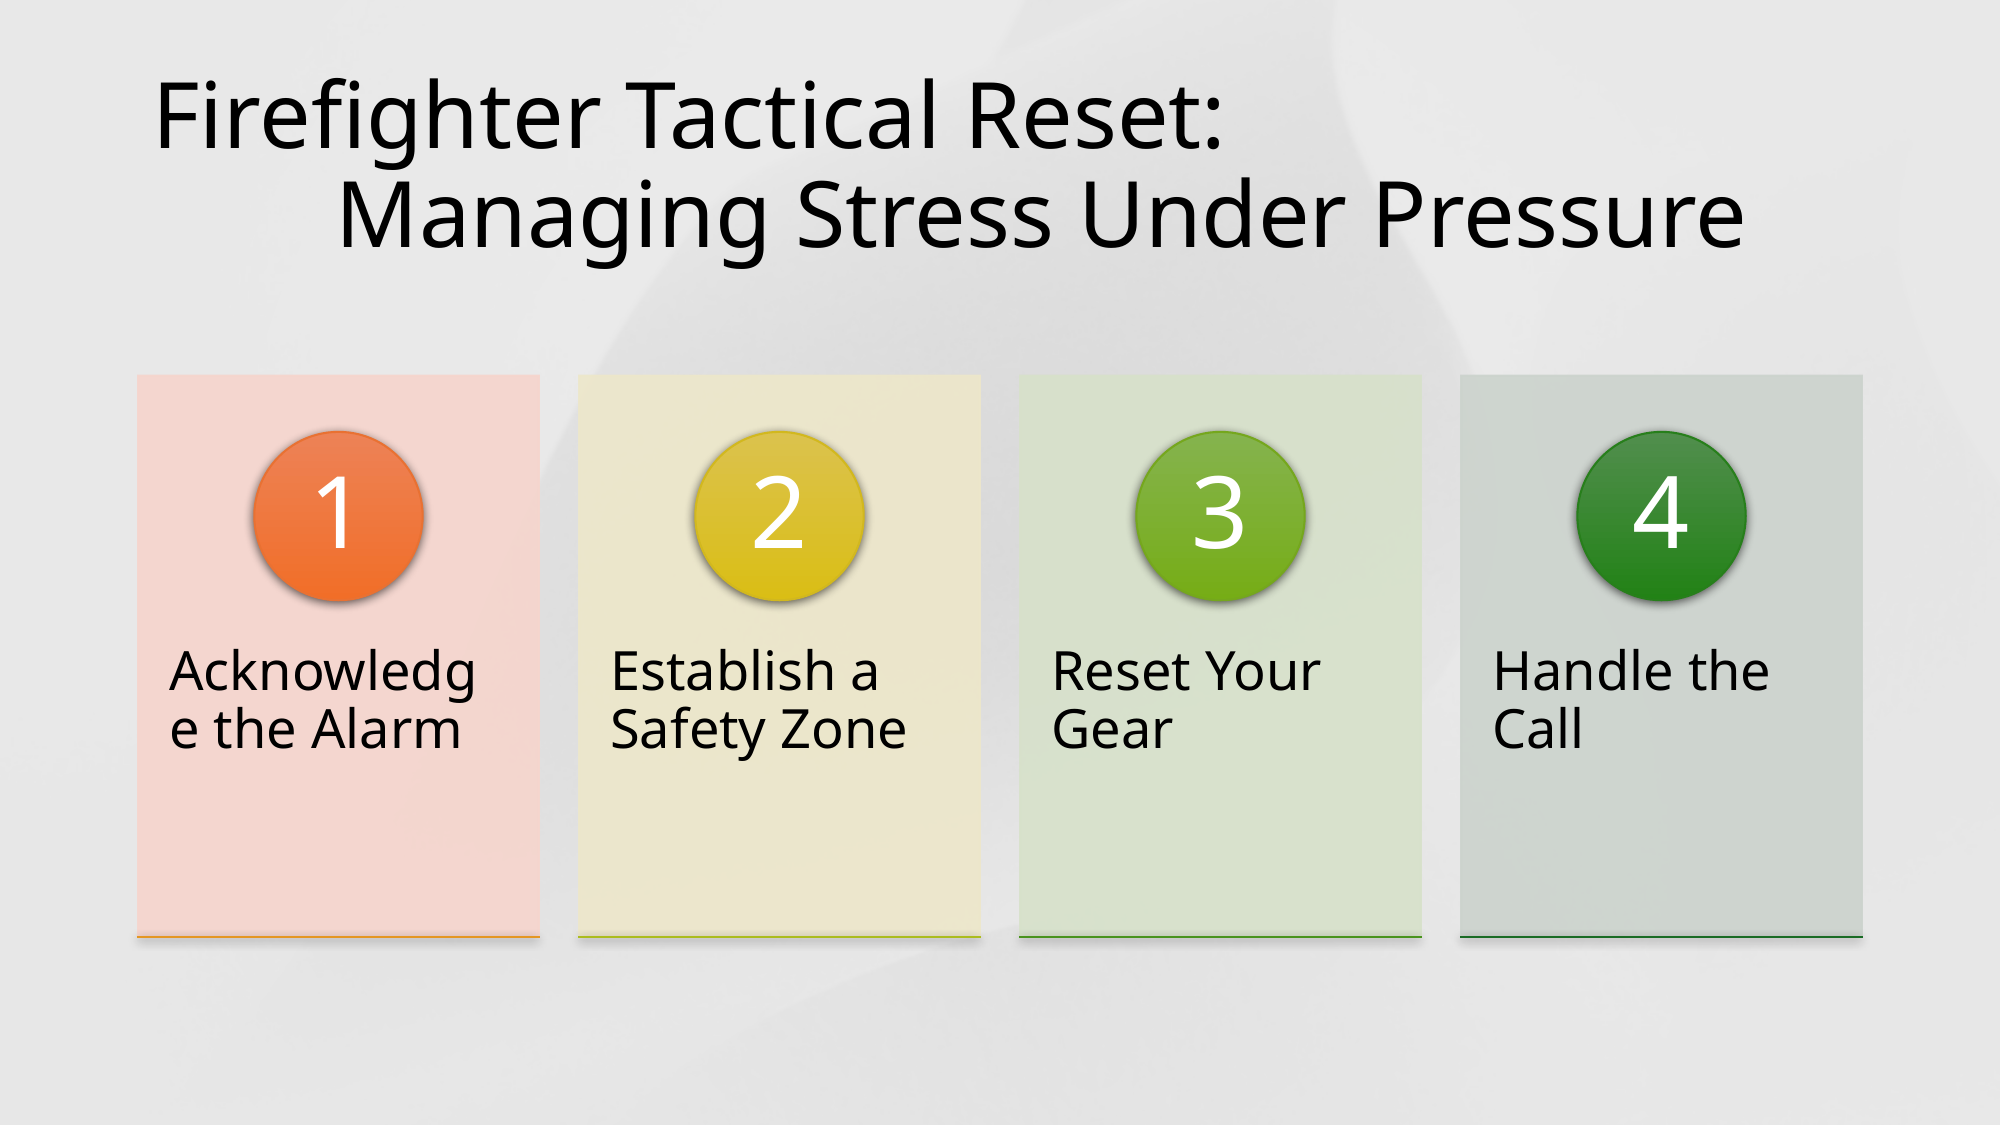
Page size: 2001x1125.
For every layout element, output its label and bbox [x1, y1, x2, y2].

picture [0, 0, 2000, 1125]
list [136, 298, 1863, 1014]
